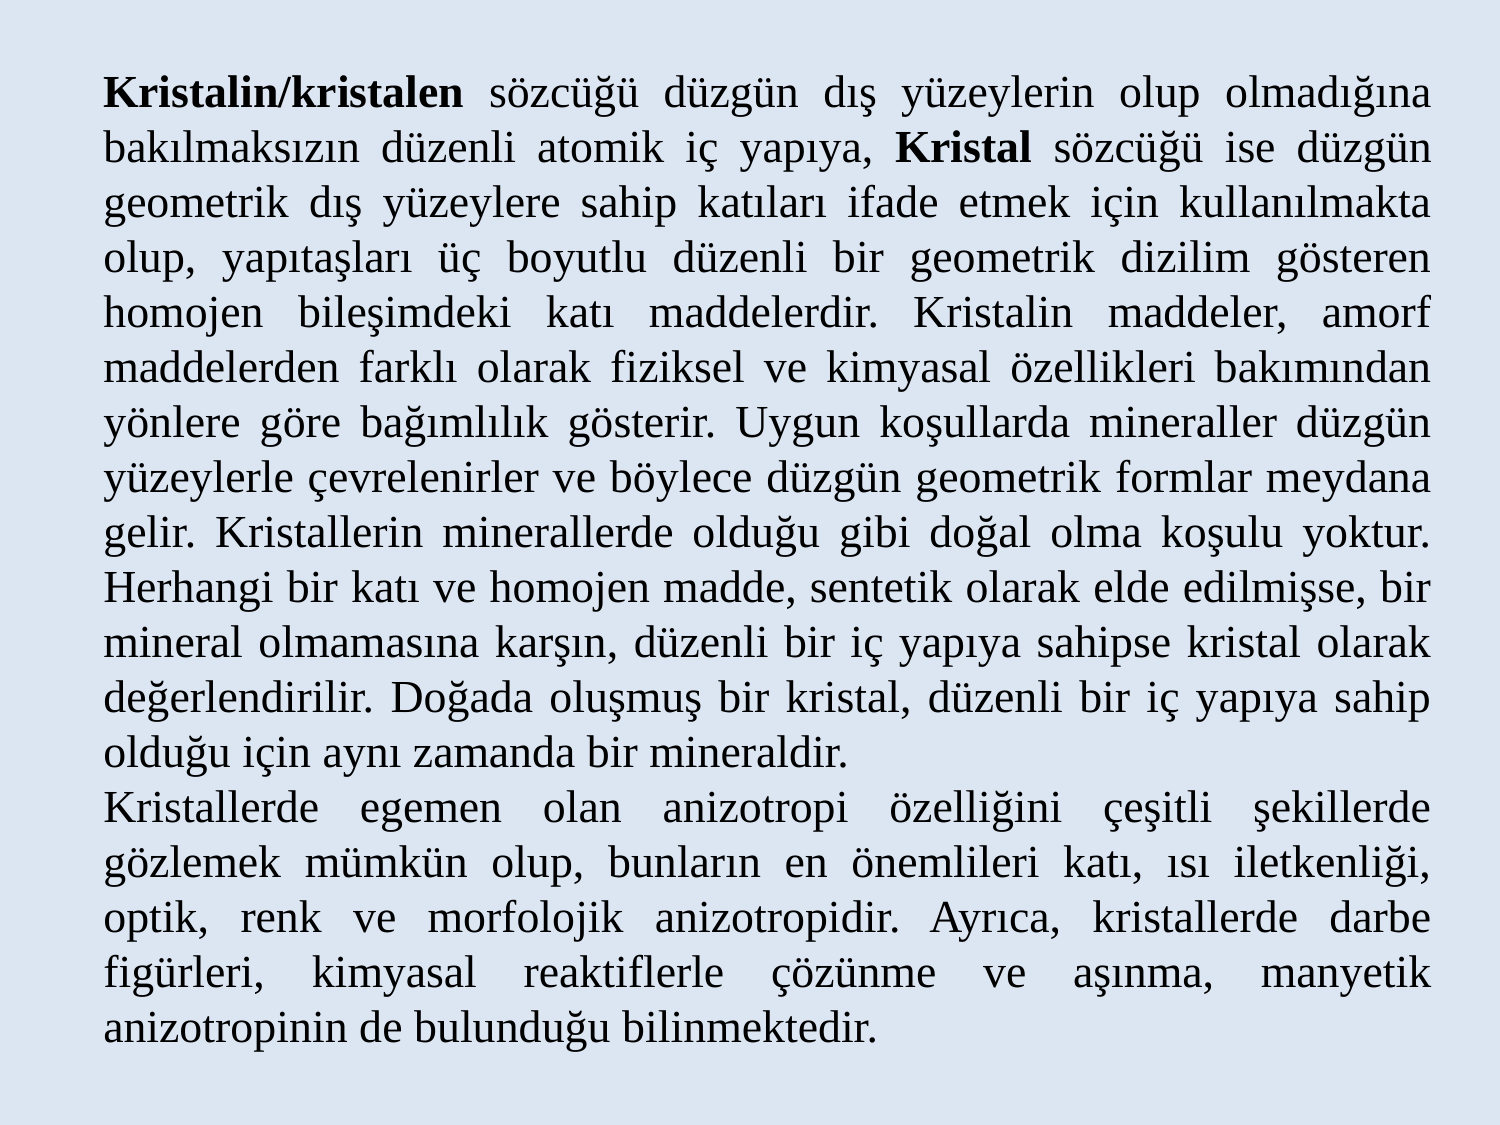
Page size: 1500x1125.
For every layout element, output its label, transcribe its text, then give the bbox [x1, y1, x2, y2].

text_box Kristalin/kristalen sözcüğü düzgün dış yüzeylerin olup olmadığına bakılmaksızın düzenli atomik iç yapıya, Kristal sözcüğü ise düzgün geometrik dış yüzeylere sahip katıları ifade etmek için kullanılmakta olup, yapıtaşları üç boyutlu düzenli bir geometrik dizilim gösteren homojen bileşimdeki katı maddelerdir. Kristalin maddeler, amorf maddelerden farklı olarak fiziksel ve kimyasal özellikleri bakımından yönlere göre bağımlılık gösterir. Uygun koşullarda mineraller düzgün yüzeylerle çevrelenirler ve böylece düzgün geometrik formlar meydana gelir. Kristallerin minerallerde olduğu gibi doğal olma koşulu yoktur. Herhangi bir katı ve homojen madde, sentetik olarak elde edilmişse, bir mineral olmamasına karşın, düzenli bir iç yapıya sahipse kristal olarak değerlendirilir. Doğada oluşmuş bir kristal, düzenli bir iç yapıya sahip olduğu için aynı zamanda bir mineraldir. Kristallerde egemen olan anizotropi özelliğini çeşitli şekillerde gözlemek mümkün olup, bunların en önemlileri katı, ısı iletkenliği, optik, renk ve morfolojik anizotropidir. Ayrıca, kristallerde darbe figürleri, kimyasal reaktiflerle çözünme ve aşınma, manyetik anizotropinin de bulunduğu bilinmektedir. [88, 54, 1447, 1104]
